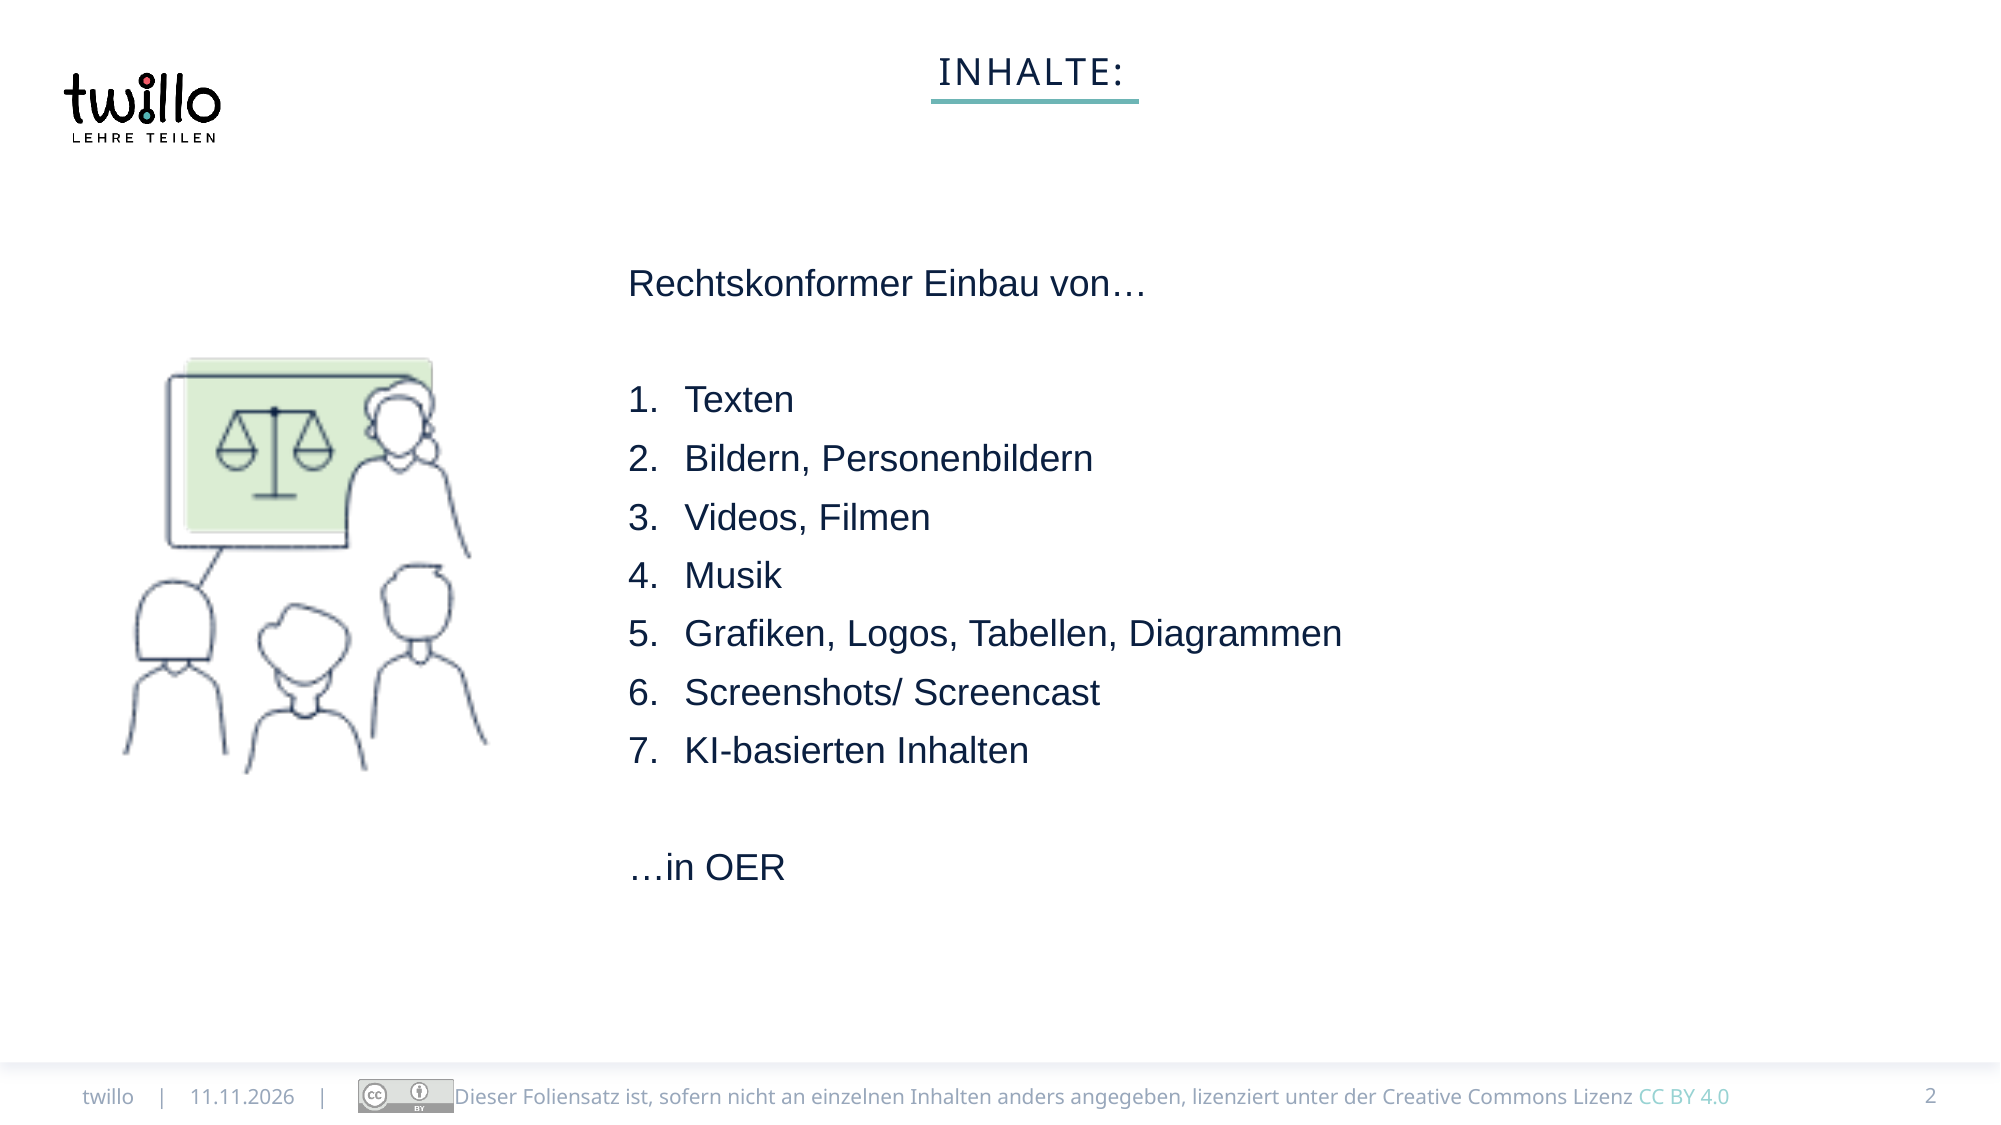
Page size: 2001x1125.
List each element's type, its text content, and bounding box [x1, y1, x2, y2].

text_box Inhalte: [930, 40, 1131, 101]
picture [66, 321, 550, 804]
picture [63, 72, 221, 143]
text_box Rechtskonformer Einbau von… Texten Bildern, Personenbildern Videos, Filmen Musik Grafiken, Logos, Tabellen, Diagrammen Screenshots/ Screencast KI-basierten Inhalten …in OER [620, 192, 1759, 1013]
